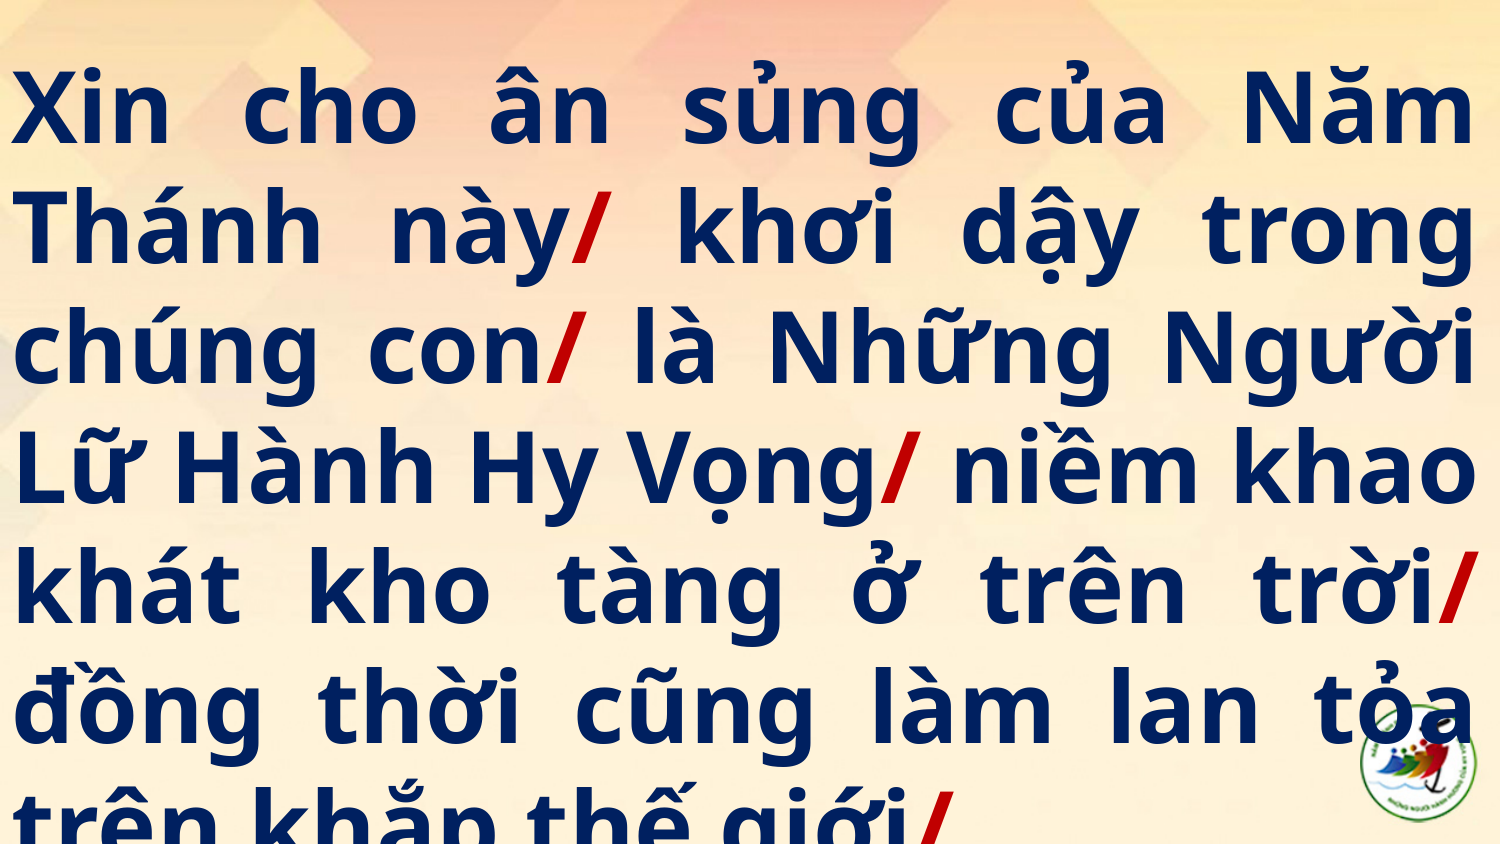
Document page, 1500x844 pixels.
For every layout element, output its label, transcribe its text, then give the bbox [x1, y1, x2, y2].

text_box Xin cho ân sủng của Năm Thánh này/ khơi dậy trong chúng con/ là Những Người Lữ Hành Hy Vọng/ niềm khao khát kho tàng ở trên trời/ đồng thời cũng làm lan tỏa trên khắp thế giới/ [0, 37, 1491, 844]
picture [0, 0, 1500, 844]
